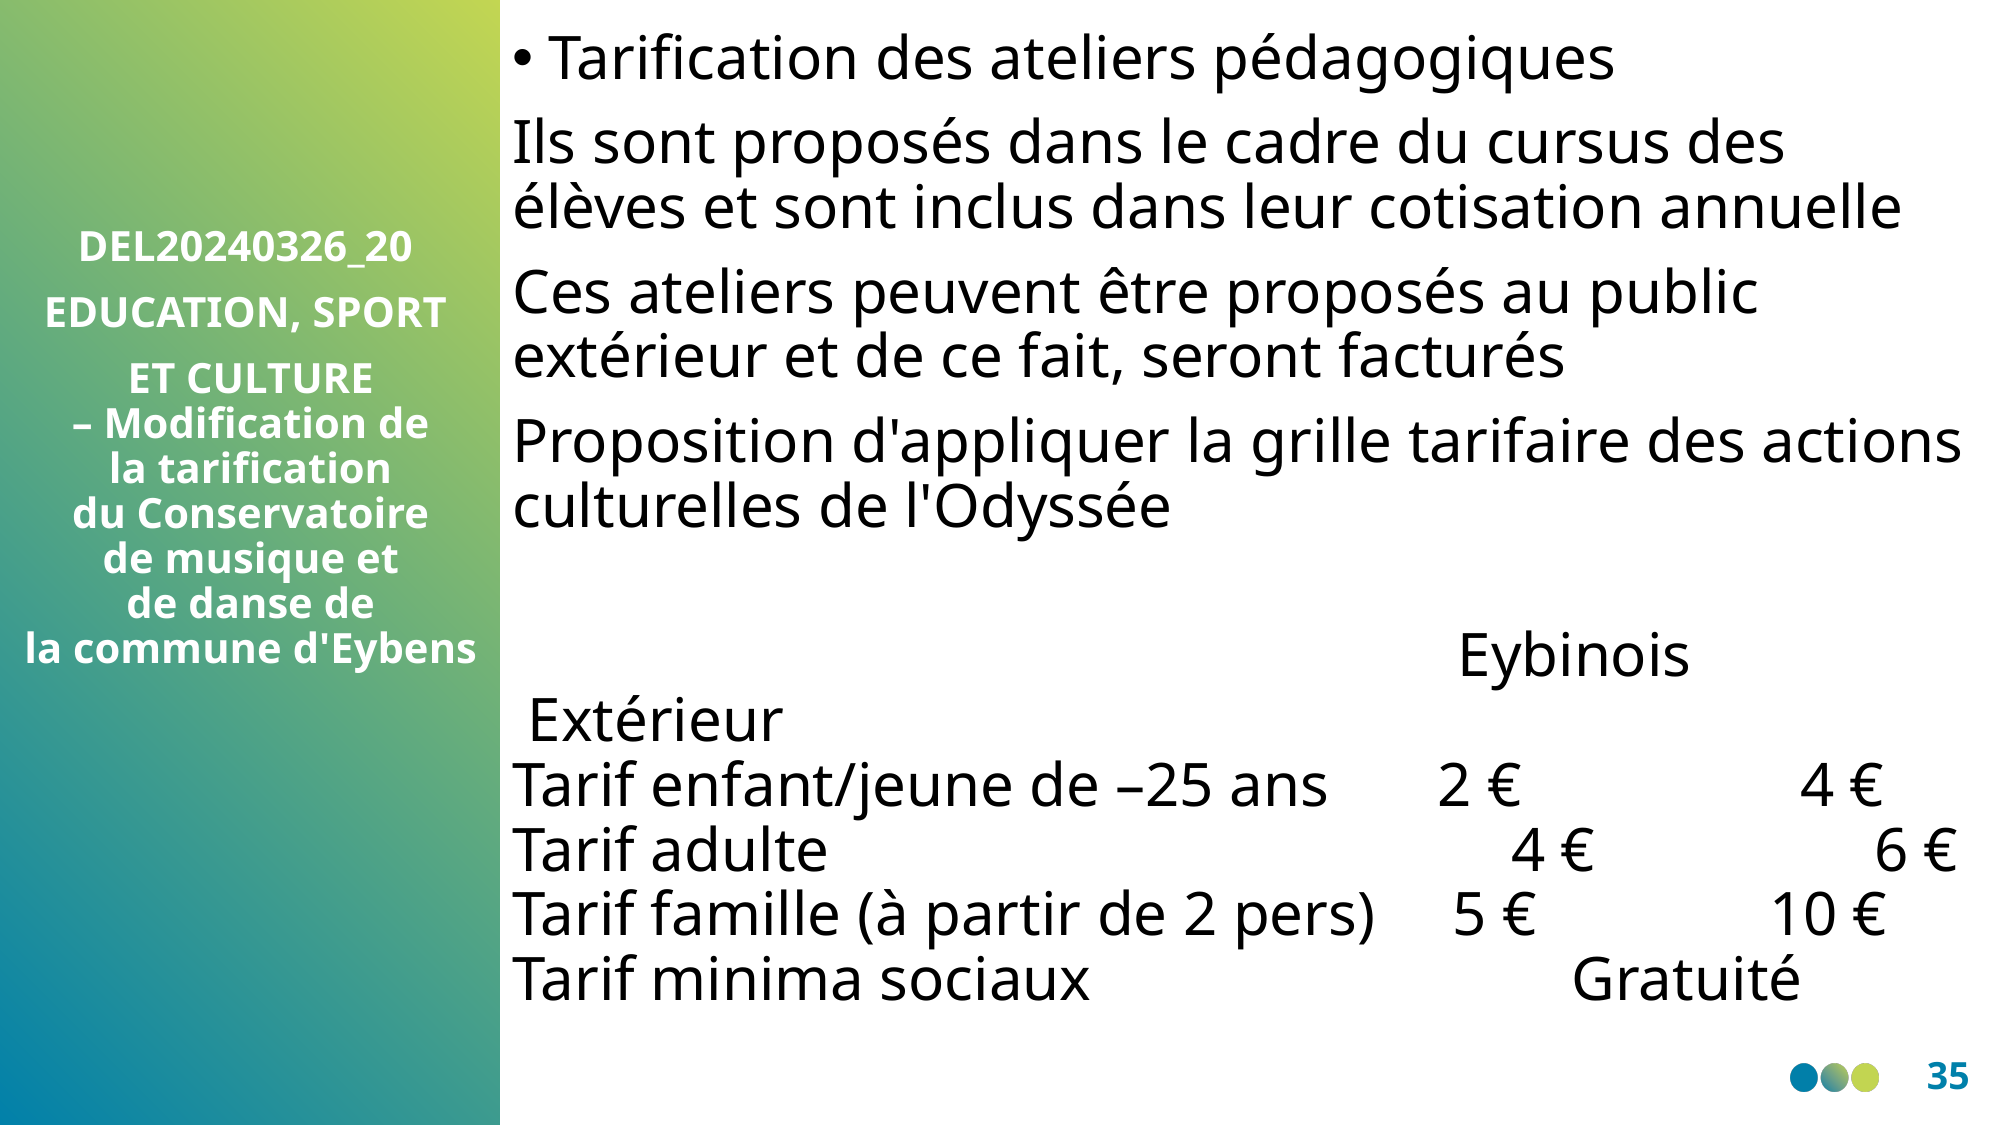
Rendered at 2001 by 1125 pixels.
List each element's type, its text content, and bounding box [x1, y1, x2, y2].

list DEL20240326_20 EDUCATION, SPORT ET CULTURE – Modification de la tarification du Conservatoire de musique et de danse de la commune d'Eybens [5, 218, 497, 929]
picture [1790, 1084, 1798, 1092]
list Tarification des ateliers pédagogiques Ils sont proposés dans le cadre du cursus des élèves et sont inclus dans leur cotisation annuelle Ces ateliers peuvent être proposés au public extérieur et de ce fait, seront facturés Proposition d'appliquer la grille tarifaire des actions culturelles de l'Odyssée Eybinois Extérieur Tarif enfant/jeune de –25 ans 2 € 4 € Tarif adulte 4 € 6 € Tarif famille (à partir de 2 pers) 5 € 10 € Tarif minima sociaux Gratuité [497, 19, 1982, 1038]
picture [1790, 1063, 1798, 1072]
picture [1810, 1063, 1879, 1092]
